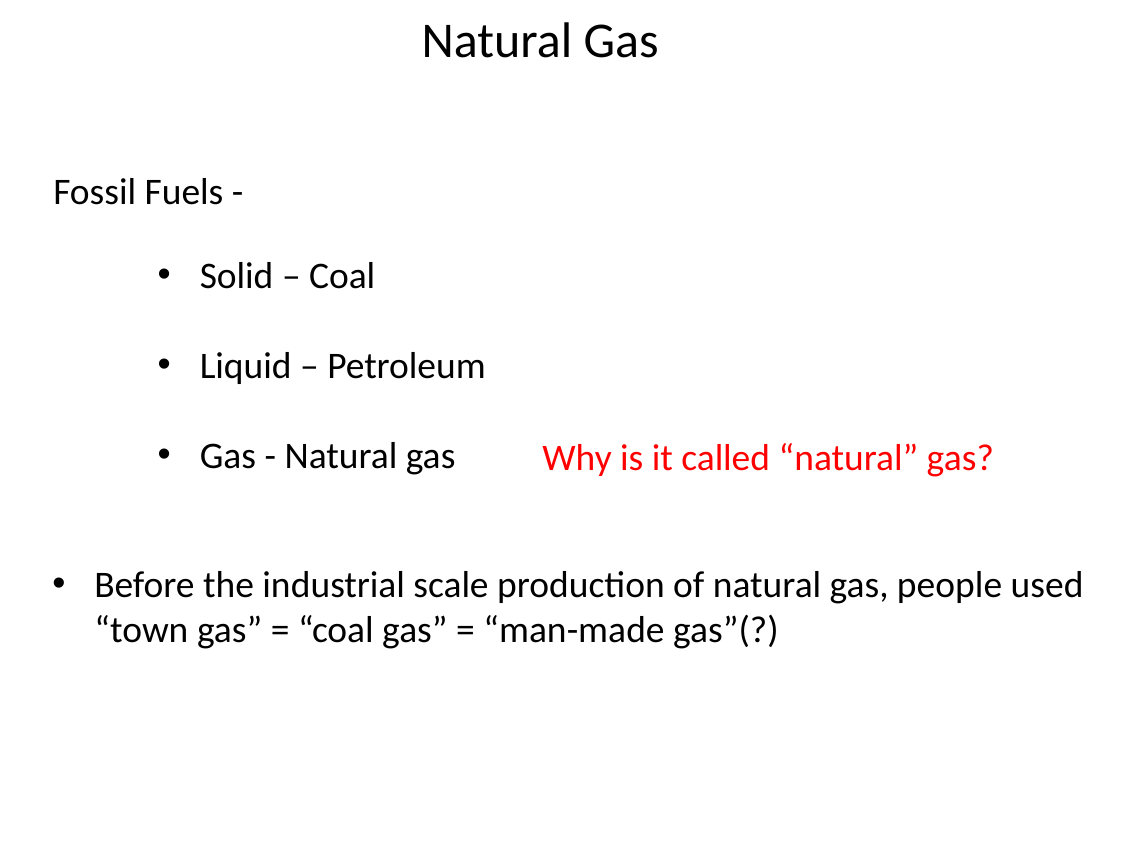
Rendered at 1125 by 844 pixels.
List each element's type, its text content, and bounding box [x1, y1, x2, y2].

text_box Natural Gas [406, 0, 674, 75]
text_box Before the industrial scale production of natural gas, people used “town gas” = “coal gas” = “man-made gas”(?) [37, 552, 1125, 658]
text_box Fossil Fuels - [38, 159, 259, 220]
text_box Why is it called “natural” gas? [527, 425, 1010, 486]
text_box Solid – Coal Liquid – Petroleum Gas - Natural gas [142, 243, 502, 484]
